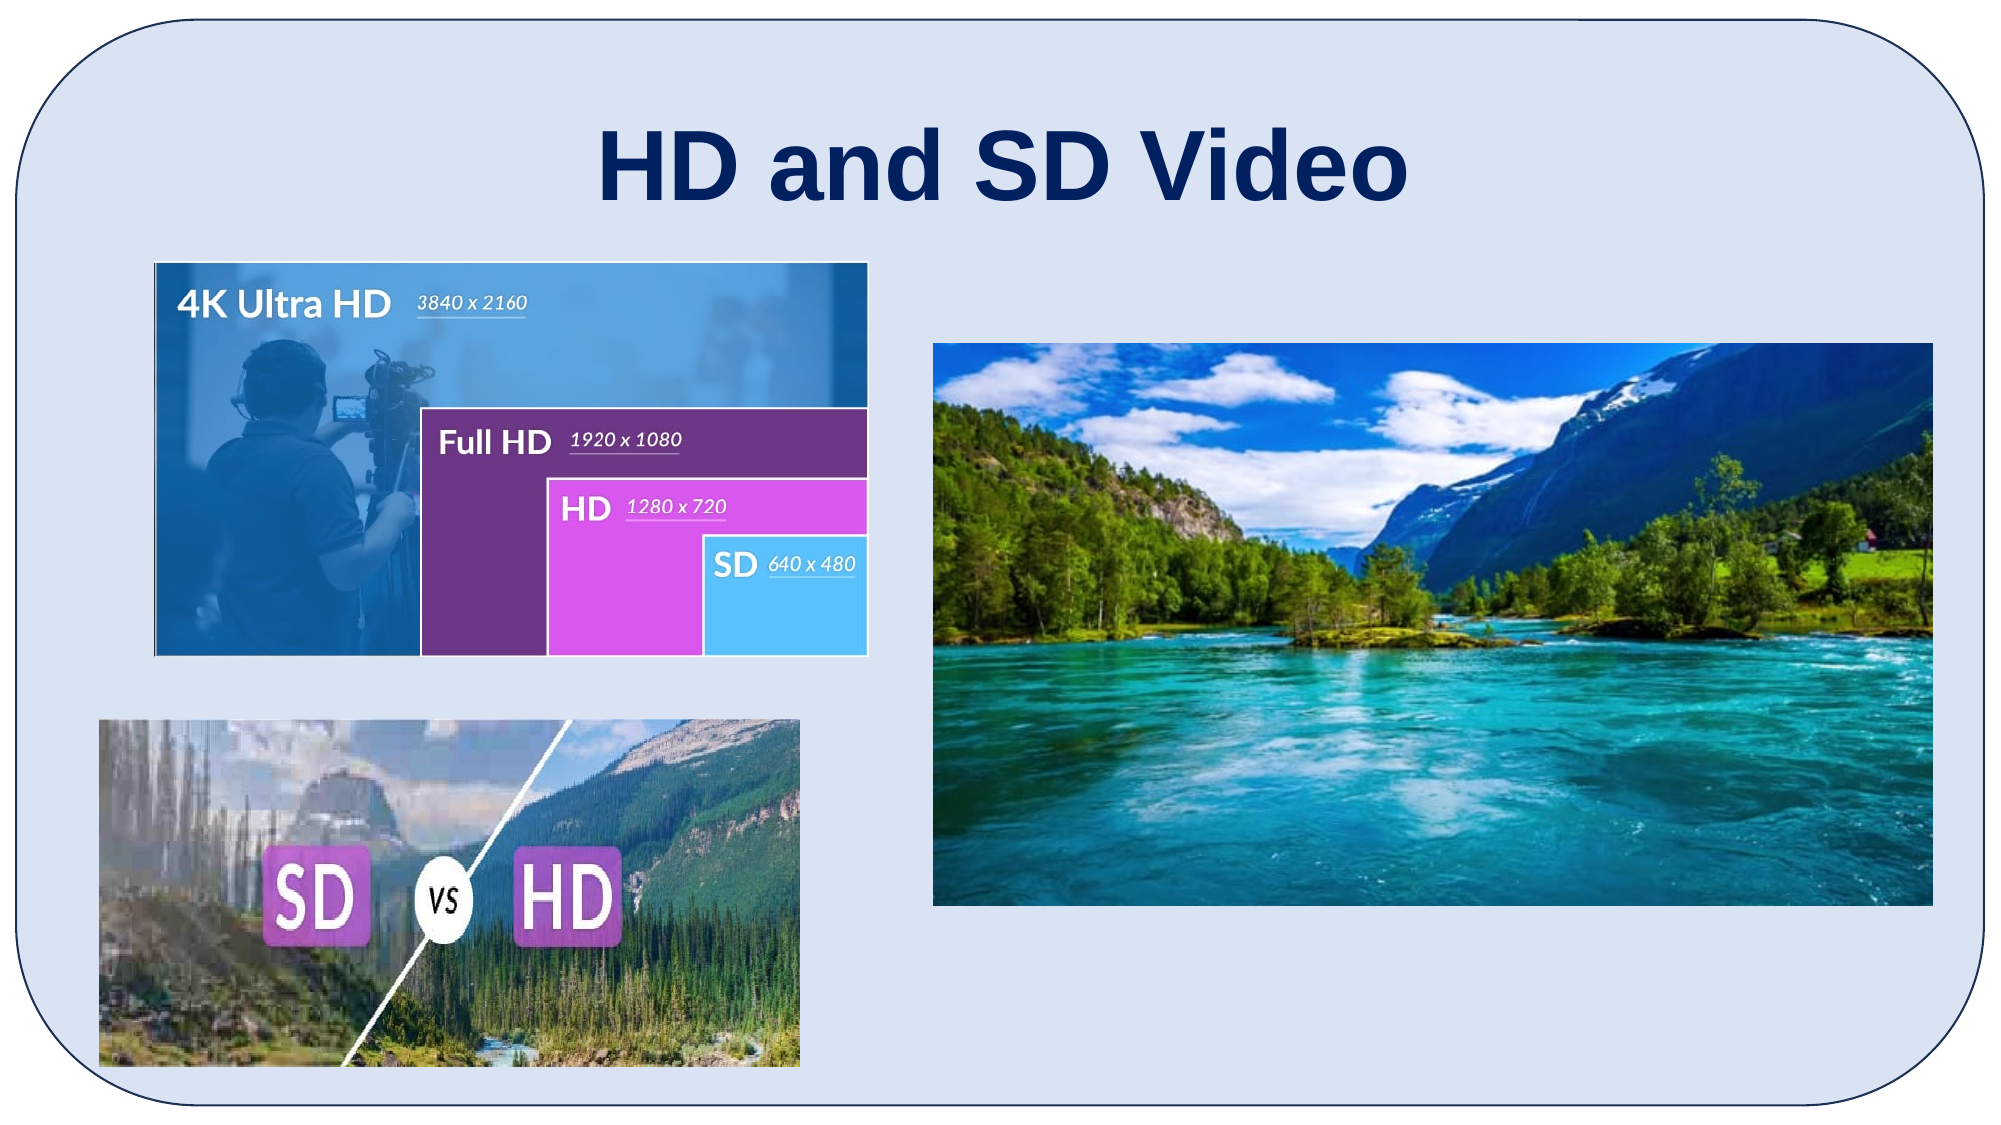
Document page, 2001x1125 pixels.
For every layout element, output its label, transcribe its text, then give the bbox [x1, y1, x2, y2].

picture [98, 719, 800, 1067]
title HD and SD Video [137, 59, 1863, 278]
picture [154, 261, 869, 657]
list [933, 343, 1934, 906]
text_box [15, 18, 1985, 1107]
